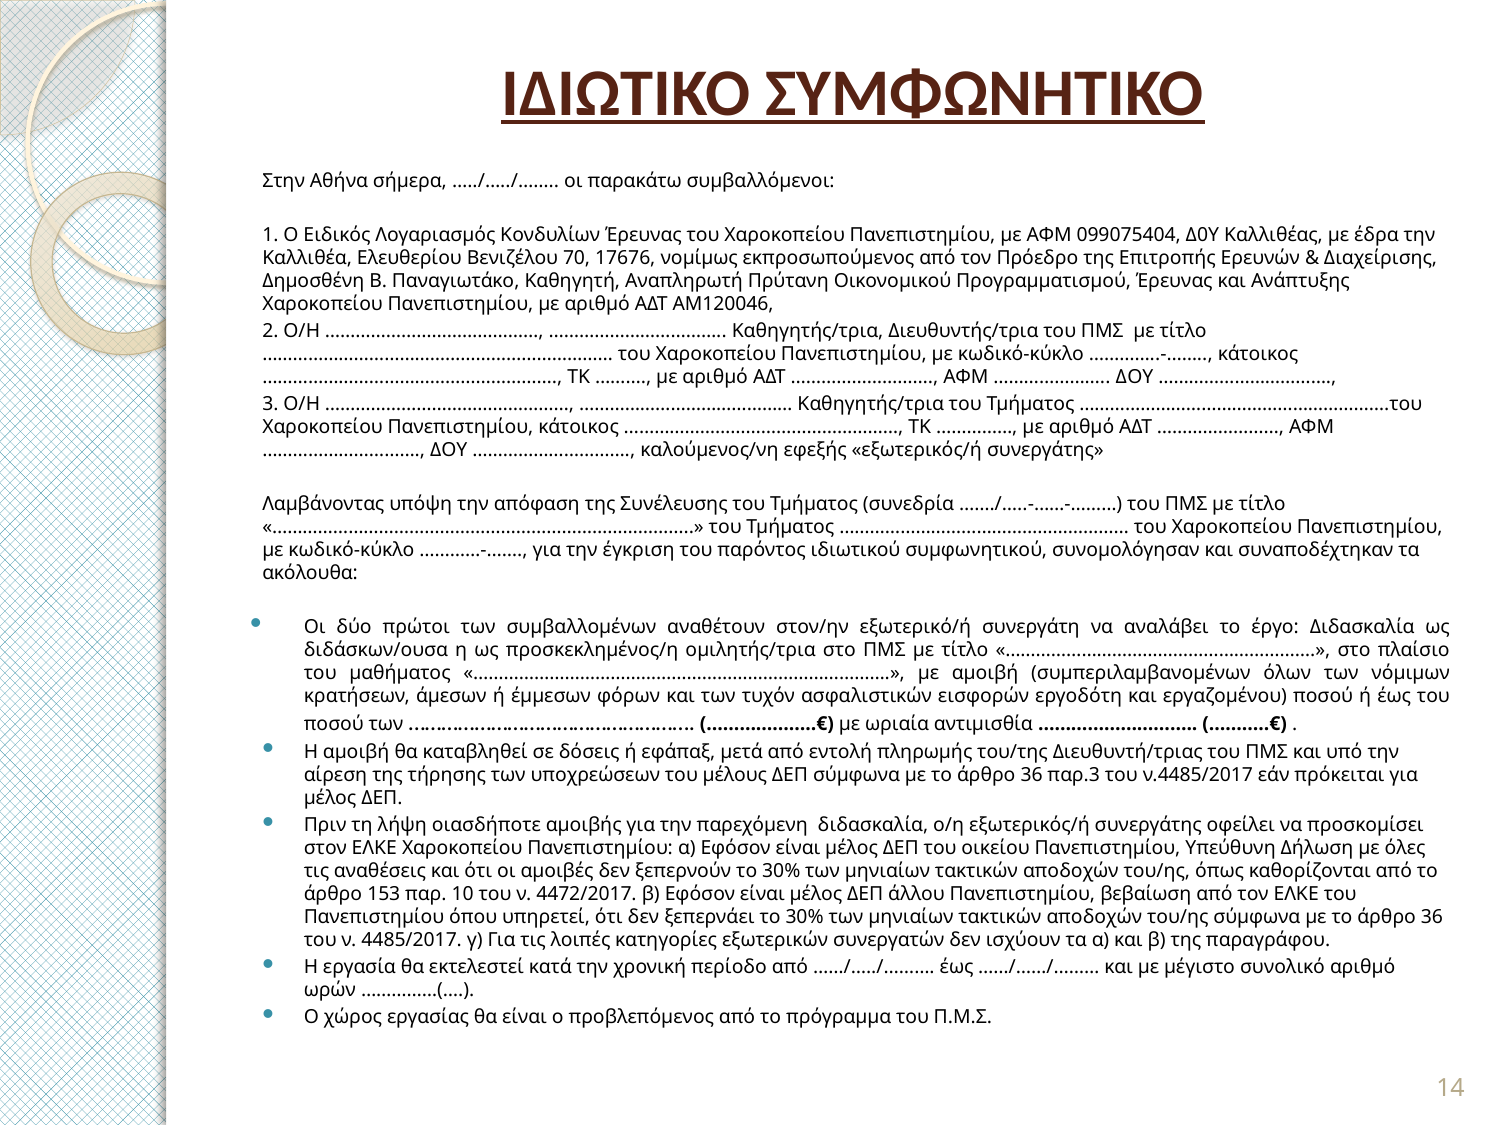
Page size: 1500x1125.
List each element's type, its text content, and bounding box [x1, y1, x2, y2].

list Στην Αθήνα σήμερα, …../…../…….. οι παρακάτω συμβαλλόμενοι: 1. Ο Ειδικός Λογαριασμός Κονδυλίων Έρευνας του Χαροκοπείου Πανεπιστημίου, με ΑΦΜ 099075404, Δ0Υ Καλλιθέας, με έδρα την Καλλιθέα, Ελευθερίου Βενιζέλου 70, 17676, νομίμως εκπροσωπούμενος από τον Πρόεδρο της Επιτροπής Ερευνών & Διαχείρισης, Δημοσθένη Β. Παναγιωτάκο, Καθηγητή, Αναπληρωτή Πρύτανη Οικονομικού Προγραμματισμού, Έρευνας και Ανάπτυξης Χαροκοπείου Πανεπιστημίου, με αριθμό ΑΔΤ ΑΜ120046, 2. Ο/Η ……………………………………, …………………………….. Καθηγητής/τρια, Διευθυντής/τρια του ΠΜΣ με τίτλο …………………………………………………………… του Χαροκοπείου Πανεπιστημίου, με κωδικό-κύκλο …………..-…….., κάτοικος …………………………………………………., ΤΚ ………., με αριθμό ΑΔΤ ………………………., ΑΦΜ ………………….. ΔOΥ ……………………………., 3. Ο/Η …………………………………………, …………………………………… Καθηγητής/τρια του Τμήματος …………………………………………………….του Χαροκοπείου Πανεπιστημίου, κάτοικος ………………………………………………, ΤΚ ……………, με αριθμό ΑΔΤ ……………………, ΑΦΜ …………………………., ΔOΥ …………………………., καλούμενος/νη εφεξής «εξωτερικός/ή συνεργάτης» Λαμβάνοντας υπόψη την απόφαση της Συνέλευσης του Τμήματος (συνεδρία ……./…..-……-………) του ΠΜΣ με τίτλο «………………………………………………………………………..» του Τμήματος ………………………………………………… του Χαροκοπείου Πανεπιστημίου, με κωδικό-κύκλο …………-……., για την έγκριση του παρόντος ιδιωτικού συμφωνητικού, συνομολόγησαν και συναποδέχτηκαν τα ακόλουθα: Οι δύο πρώτοι των συμβαλλομένων αναθέτουν στον/ην εξωτερικό/ή συνεργάτη να αναλάβει το έργο: Διδασκαλία ως διδάσκων/ουσα η ως προσκεκλημένος/η ομιλητής/τρια στο ΠΜΣ με τίτλο «…………………………………………………….», στο πλαίσιο του μαθήματος «……………………………………………………………………….», με αμοιβή (συμπεριλαμβανομένων όλων των νόμιμων κρατήσεων, άμεσων ή έμμεσων φόρων και των τυχόν ασφαλιστικών εισφορών εργοδότη και εργαζομένου) ποσού ή έως του ποσού των ……………………………………………. (………………..€) με ωριαία αντιμισθία ……………………….. (………..€) . Η αμοιβή θα καταβληθεί σε δόσεις ή εφάπαξ, μετά από εντολή πληρωμής του/της Διευθυντή/τριας του ΠΜΣ και υπό την αίρεση της τήρησης των υποχρεώσεων του μέλους ΔΕΠ σύμφωνα με το άρθρο 36 παρ.3 του ν.4485/2017 εάν πρόκειται για μέλος ΔΕΠ. Πριν τη λήψη οιασδήποτε αμοιβής για την παρεχόμενη διδασκαλία, ο/η εξωτερικός/ή συνεργάτης οφείλει να προσκομίσει στον ΕΛΚΕ Χαροκοπείου Πανεπιστημίου: α) Εφόσον είναι μέλος ΔΕΠ του οικείου Πανεπιστημίου, Υπεύθυνη Δήλωση με όλες τις αναθέσεις και ότι οι αμοιβές δεν ξεπερνούν το 30% των μηνιαίων τακτικών αποδοχών του/ης, όπως καθορίζονται από το άρθρο 153 παρ. 10 του ν. 4472/2017. β) Εφόσον είναι μέλος ΔΕΠ άλλου Πανεπιστημίου, βεβαίωση από τον ΕΛΚΕ του Πανεπιστημίου όπου υπηρετεί, ότι δεν ξεπερνάει το 30% των μηνιαίων τακτικών αποδοχών του/ης σύμφωνα με το άρθρο 36 του ν. 4485/2017. γ) Για τις λοιπές κατηγορίες εξωτερικών συνεργατών δεν ισχύουν τα α) και β) της παραγράφου. Η εργασία θα εκτελεστεί κατά την χρονική περίοδο από ……/…../………. έως ……/……/……… και με μέγιστο συνολικό αριθμό ωρών ……………(….). Ο χώρος εργασίας θα είναι ο προβλεπόμενος από το πρόγραμμα του Π.Μ.Σ. [235, 160, 1466, 1083]
slide_number 14 [1413, 1034, 1488, 1113]
title ΙΔΙΩΤΙΚΟ ΣΥΜΦΩΝΗΤΙΚΟ [235, 40, 1471, 138]
